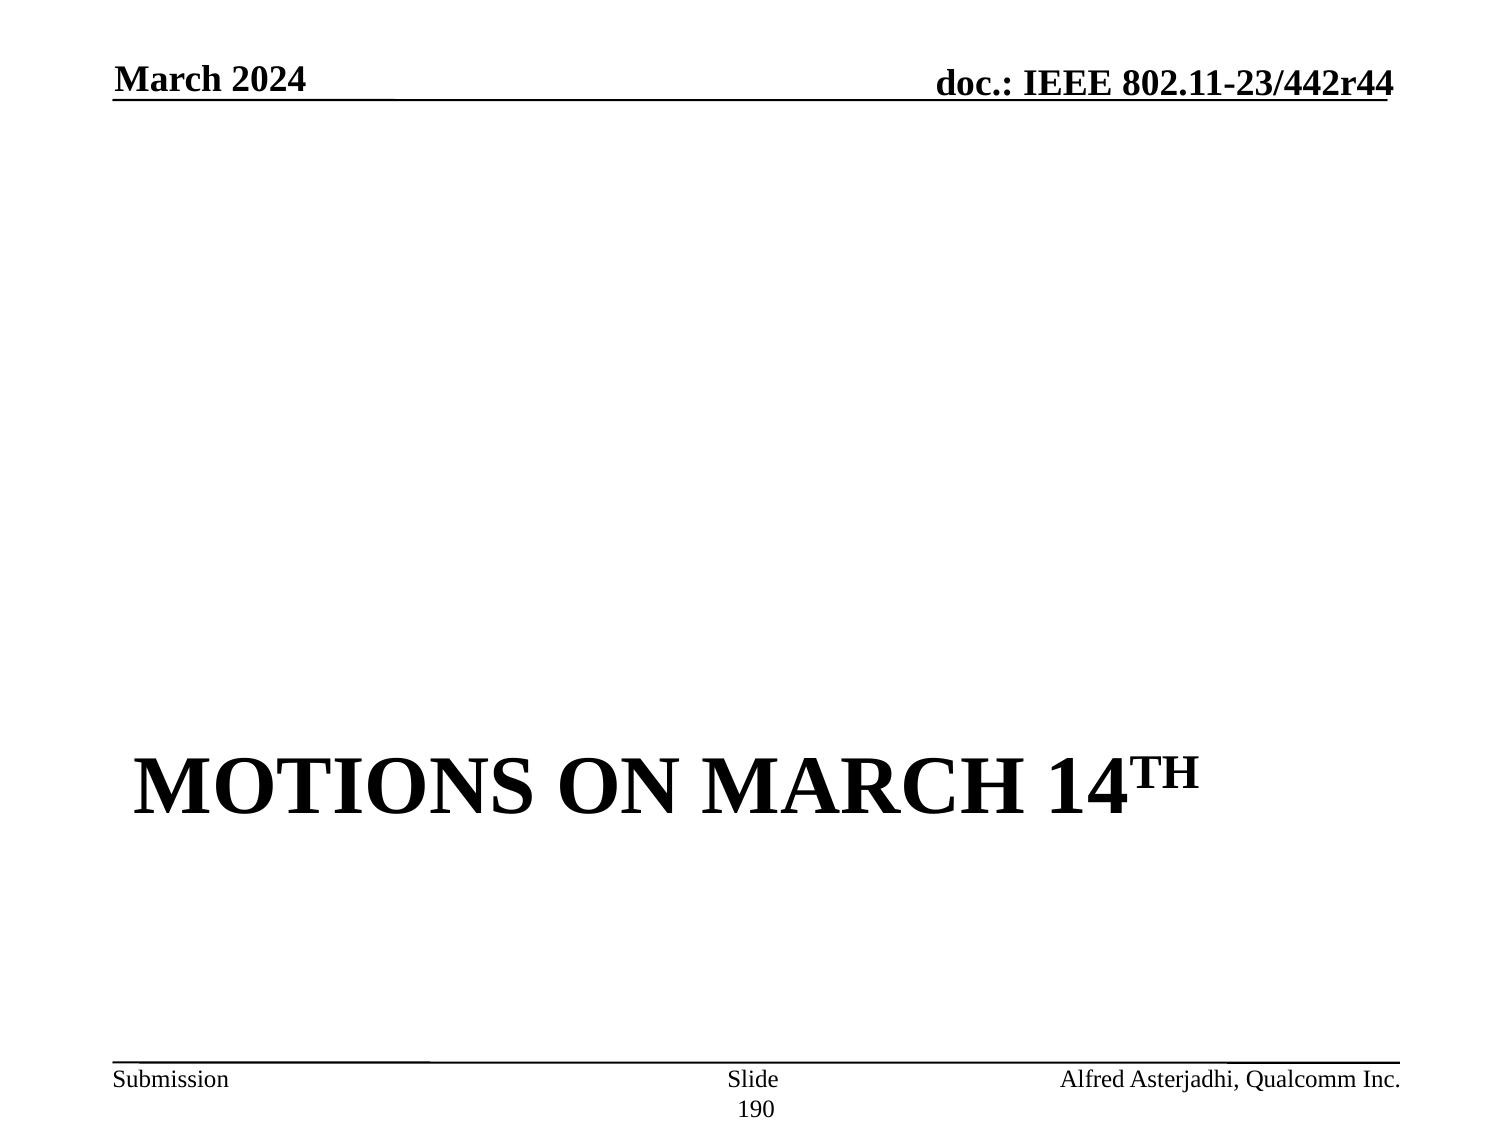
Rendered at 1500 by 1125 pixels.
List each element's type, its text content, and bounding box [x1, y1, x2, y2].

footer Alfred Asterjadhi, Qualcomm Inc. [878, 1061, 1402, 1093]
title Motions on March 14th [118, 722, 1394, 947]
slide_number Slide 190 [712, 1061, 800, 1123]
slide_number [114, 54, 423, 100]
